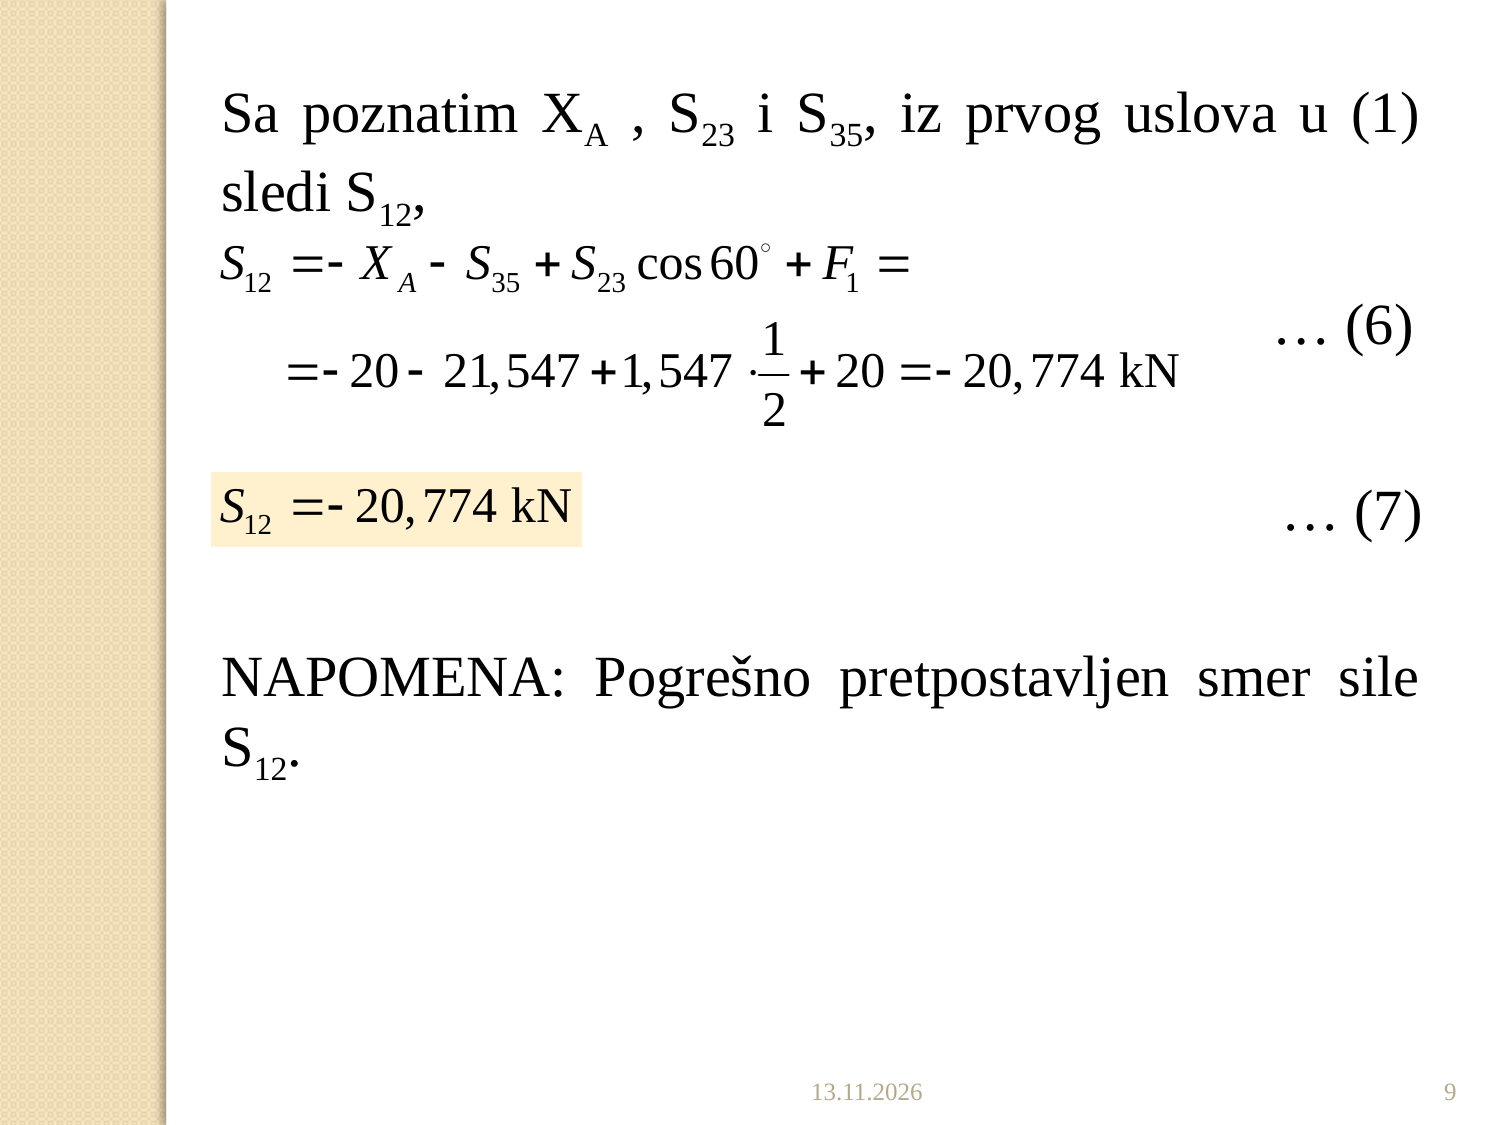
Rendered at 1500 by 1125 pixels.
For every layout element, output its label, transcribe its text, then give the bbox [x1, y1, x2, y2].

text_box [211, 225, 1191, 435]
text_box … (6) [1257, 278, 1435, 364]
text_box NAPOMENA: Pogrešno pretpostavljen smer sile S12. [206, 630, 1435, 795]
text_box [211, 471, 583, 548]
text_box Sa poznatim XA , S23 i S35, iz prvog uslova u (1) sledi S12, [206, 66, 1435, 241]
slide_number 9 [1413, 1034, 1488, 1113]
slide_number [587, 1034, 938, 1113]
text_box … (7) [1266, 464, 1444, 550]
